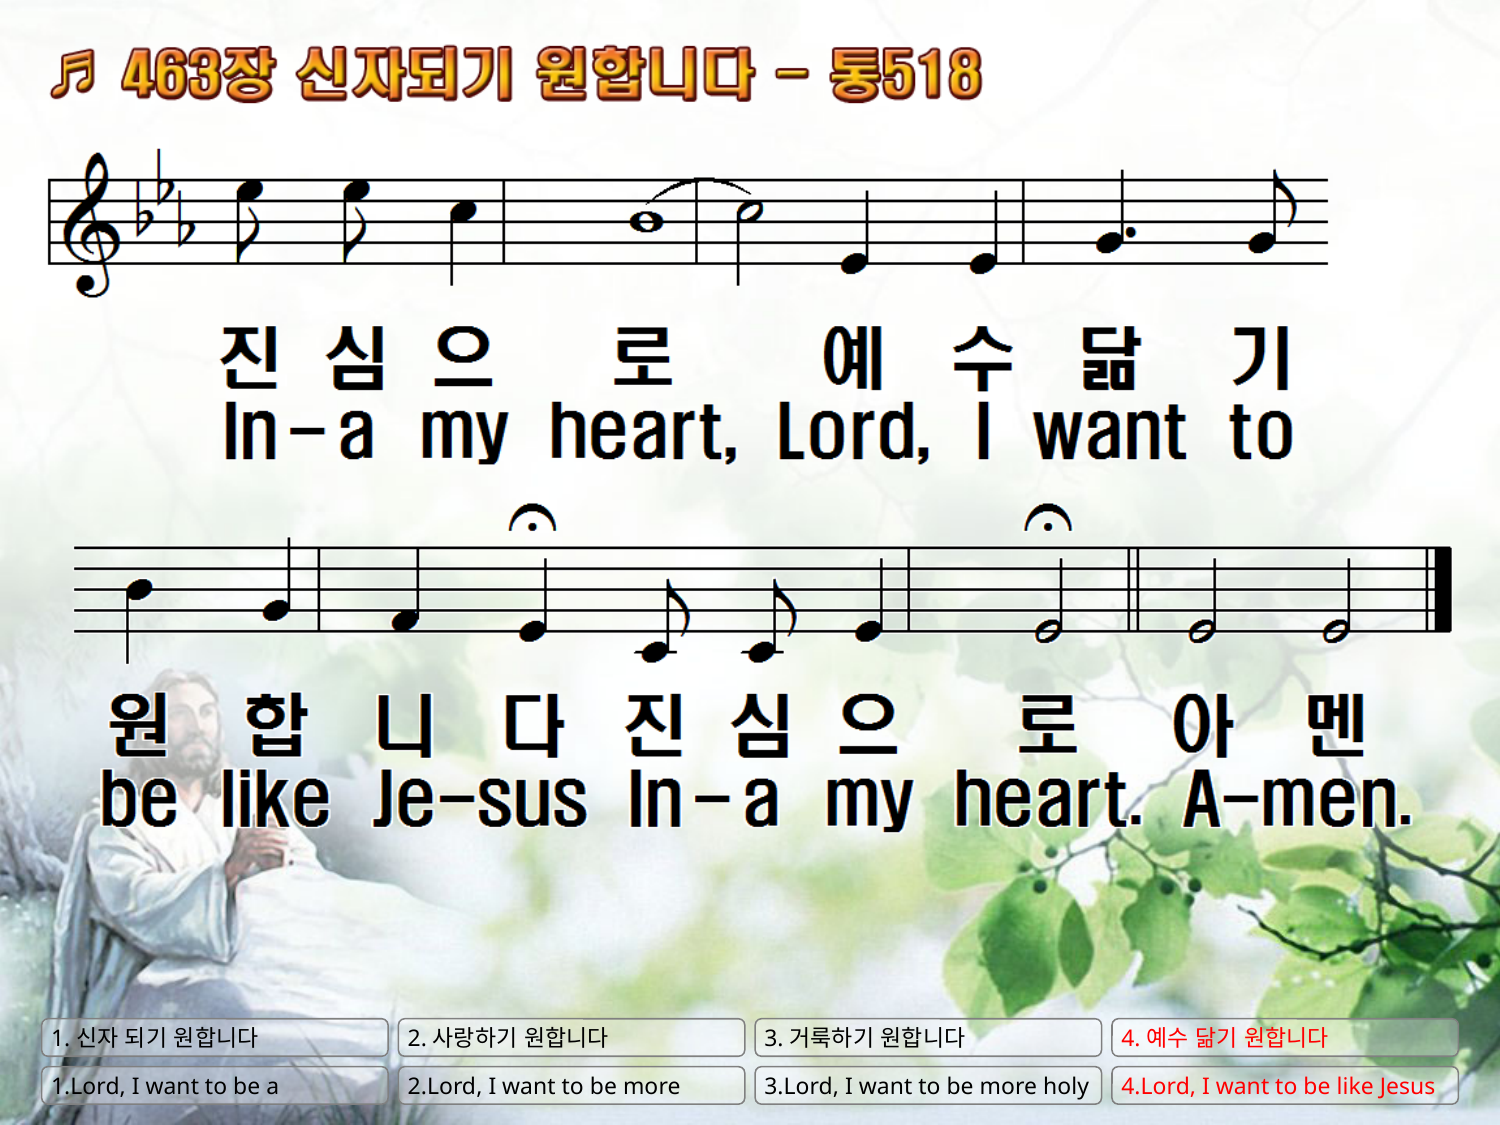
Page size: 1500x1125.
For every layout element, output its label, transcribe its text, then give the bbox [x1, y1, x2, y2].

text_box 1.Lord, I want to be a [41, 1066, 389, 1105]
text_box 3.거룩하기 원합니다 [755, 1018, 1102, 1057]
text_box 2.사랑하기 원합니다 [398, 1018, 745, 1057]
text_box 2.Lord, I want to be more [398, 1066, 745, 1105]
picture [0, 0, 1500, 1125]
text_box 3.Lord, I want to be more holy [755, 1066, 1102, 1105]
text_box 1.신자 되기 원합니다 [41, 1018, 389, 1057]
text_box 4.예수 닮기 원합니다 [1111, 1018, 1459, 1057]
text_box 4.Lord, I want to be like Jesus [1111, 1066, 1459, 1105]
